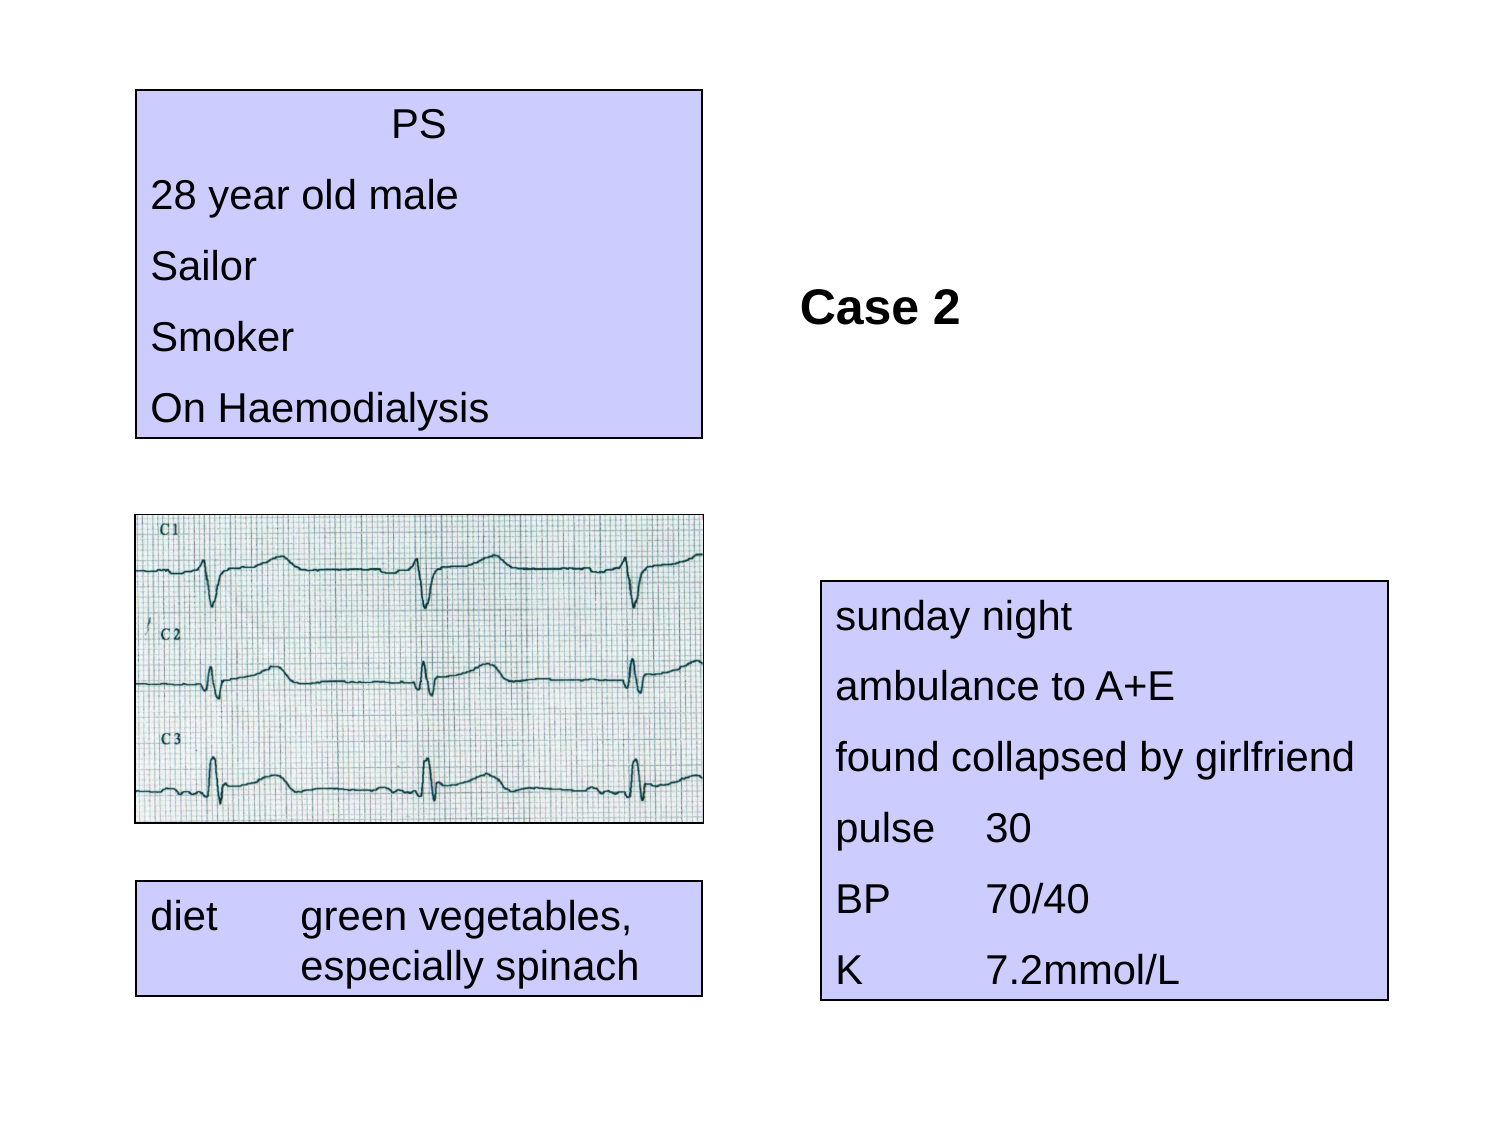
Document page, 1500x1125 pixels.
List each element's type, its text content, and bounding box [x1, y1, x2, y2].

text_box diet green vegetables, especially spinach [135, 880, 703, 996]
text_box Case 2 [785, 266, 987, 342]
picture [135, 514, 703, 823]
text_box PS 28 year old male Sailor Smoker On Haemodialysis [135, 89, 703, 438]
text_box sunday night ambulance to A+E found collapsed by girlfriend pulse 30 BP 70/40 K 7.2mmol/L [820, 580, 1388, 1001]
